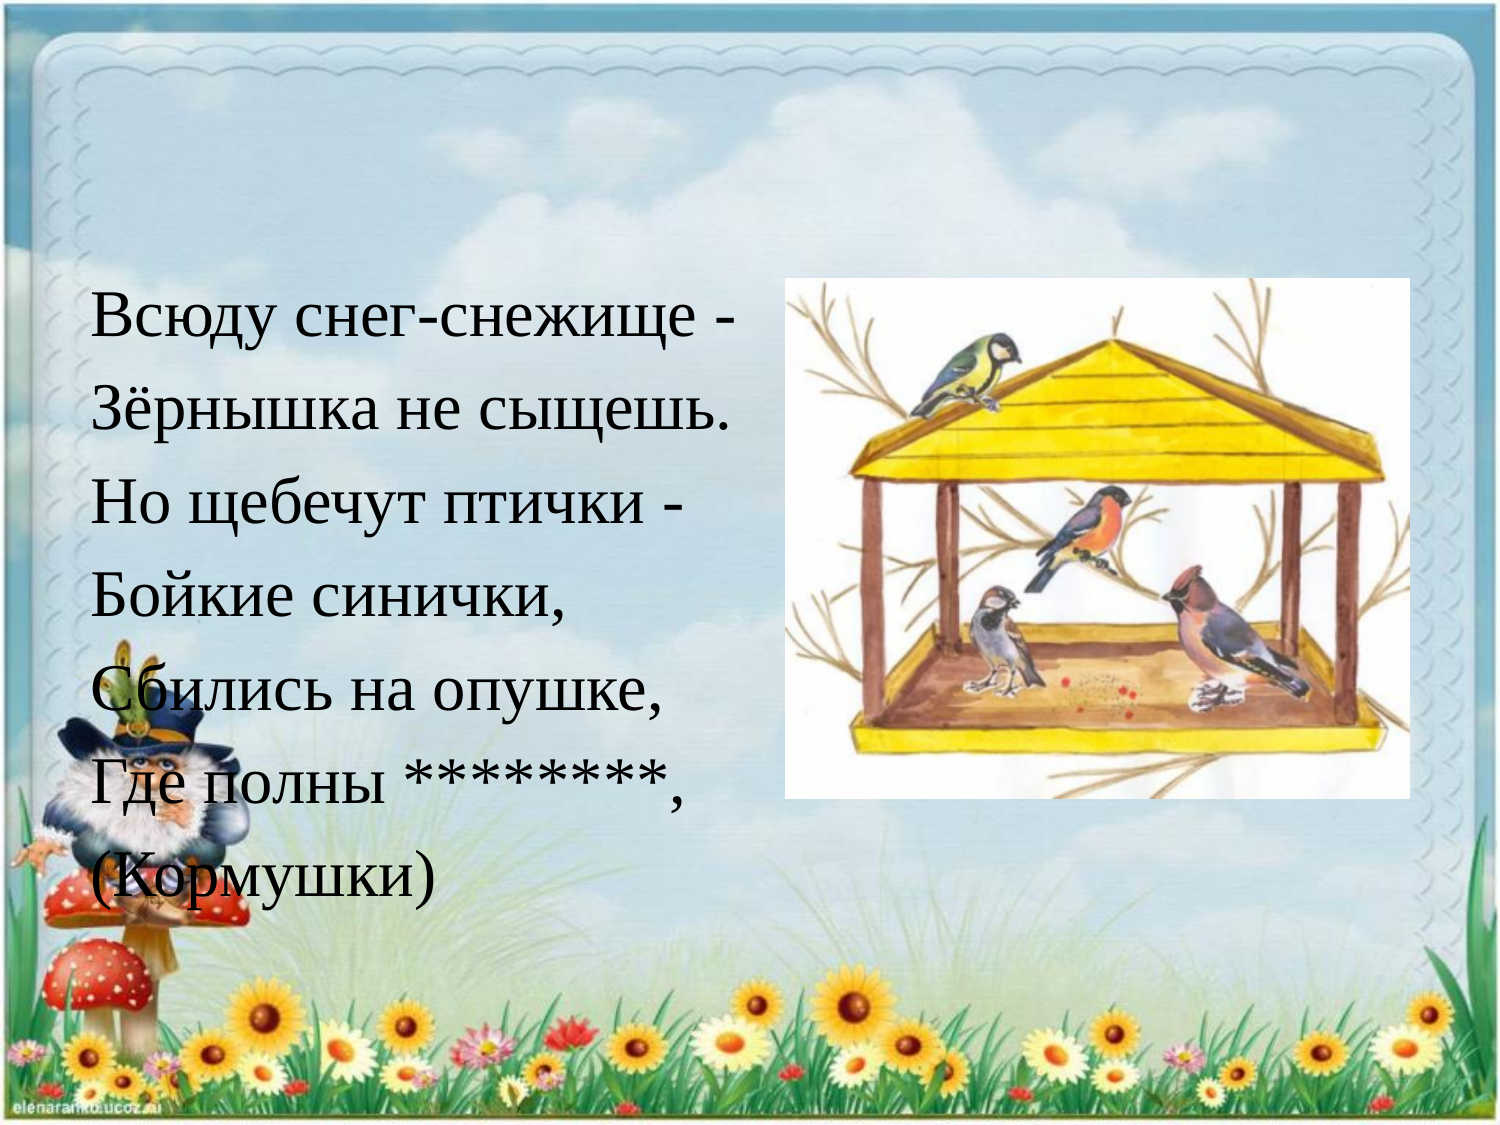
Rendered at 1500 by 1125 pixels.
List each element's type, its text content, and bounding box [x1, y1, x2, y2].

list Всюду снег-снежище - Зёрнышка не сыщешь. Но щебечут птички - Бойкие синички, Сбились на опушке, Где полны ********, (Кормушки) [75, 262, 1425, 1005]
picture [0, 0, 1500, 1125]
